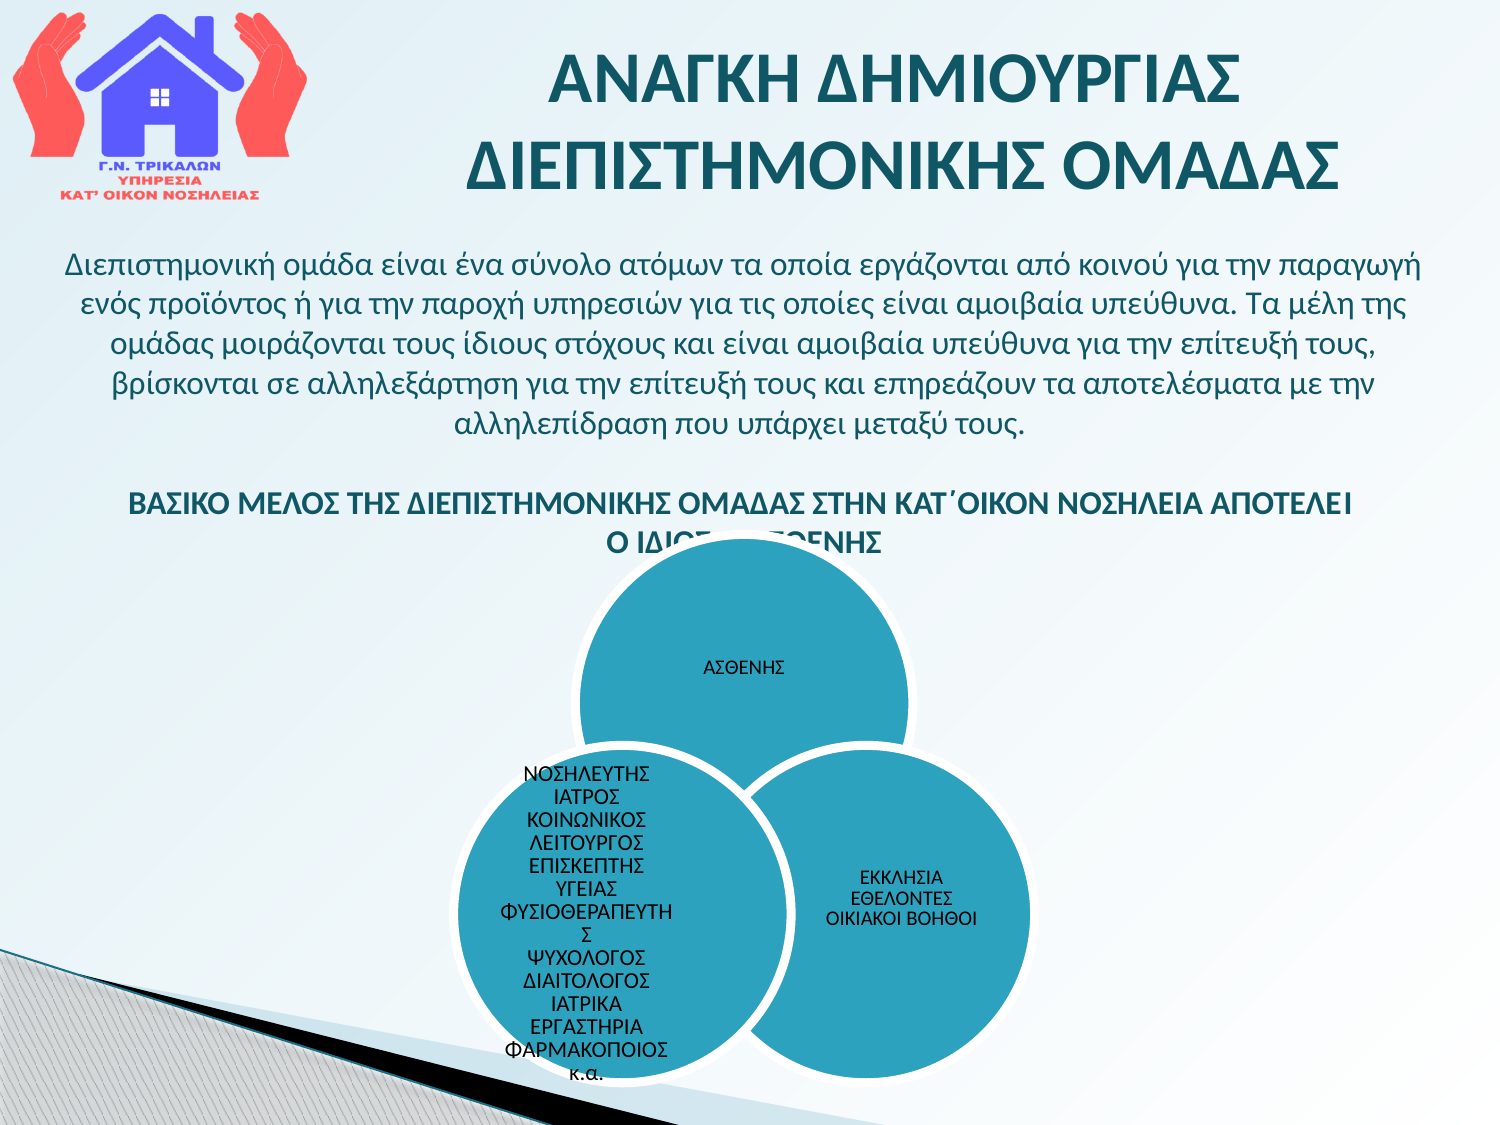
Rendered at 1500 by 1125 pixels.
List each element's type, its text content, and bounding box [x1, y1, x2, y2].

title ΑΝΑΓΚΗ ΔΗΜΙΟΥΡΓΙΑΣ ΔΙΕΠΙΣΤΗΜΟΝΙΚΗΣ ΟΜΑΔΑΣ [375, 46, 1432, 188]
picture [0, 0, 317, 212]
text_box Διεπιστημονική ομάδα είναι ένα σύνολο ατόμων τα οποία εργάζονται από κοινού για την παραγωγή ενός προϊόντος ή για την παροχή υπηρεσιών για τις οποίες είναι αμοιβαία υπεύθυνα. Τα μέλη της ομάδας μοιράζονται τους ίδιους στόχους και είναι αμοιβαία υπεύθυνα για την επίτευξή τους, βρίσκονται σε αλληλεξάρτηση για την επίτευξή τους και επηρεάζουν τα αποτελέσματα με την αλληλεπίδραση που υπάρχει μεταξύ τους. ΒΑΣΙΚΟ ΜΕΛΟΣ ΤΗΣ ΔΙΕΠΙΣΤΗΜΟΝΙΚΗΣ ΟΜΑΔΑΣ ΣΤΗΝ ΚΑΤ΄ΟΙΚΟΝ ΝΟΣΗΛΕΙΑ ΑΠΟΤΕΛΕΊ Ο ΙΔΙΟΣ Ο ΑΣΘΕΝΗΣ [46, 234, 1442, 1079]
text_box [398, 562, 1091, 1125]
